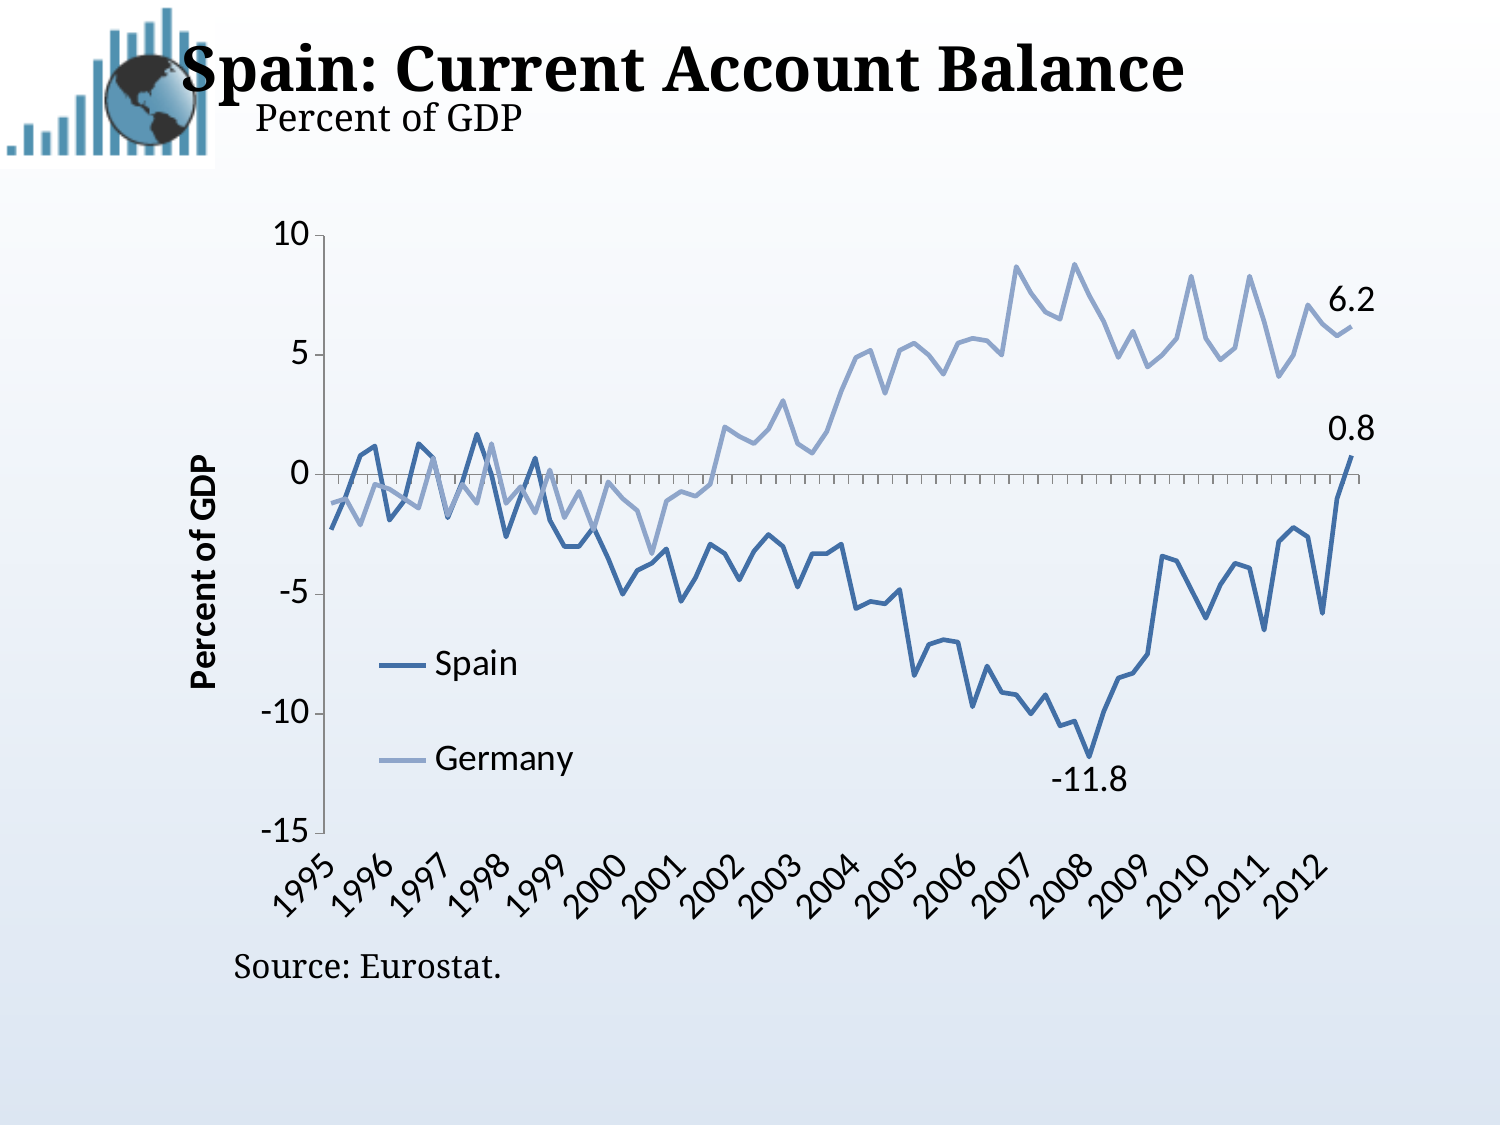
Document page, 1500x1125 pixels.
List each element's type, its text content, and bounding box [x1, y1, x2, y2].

text_box Spain: Current Account Balance [220, 21, 1203, 112]
picture [0, 0, 216, 169]
text_box Percent of GDP [240, 86, 1147, 147]
chart [148, 201, 1384, 943]
text_box Source: Eurostat. [218, 952, 517, 993]
